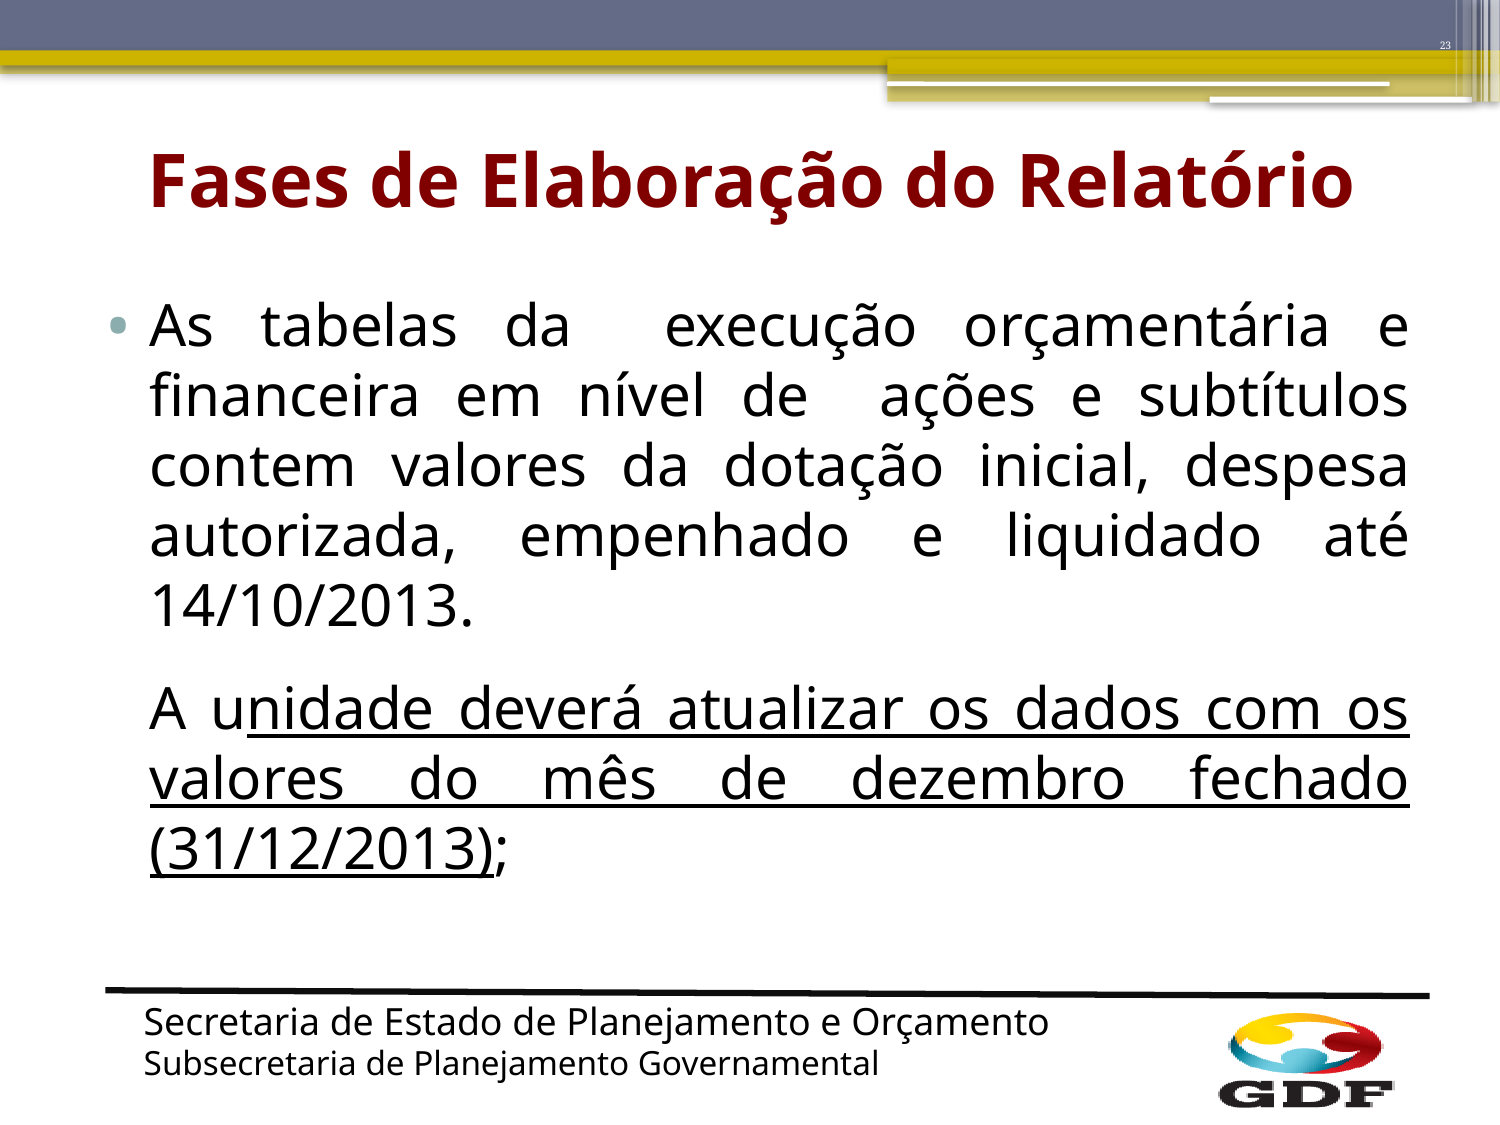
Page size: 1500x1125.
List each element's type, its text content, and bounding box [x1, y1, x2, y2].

slide_number 23 [1341, 0, 1466, 61]
list As tabelas da execução orçamentária e financeira em nível de ações e subtítulos contem valores da dotação inicial, despesa autorizada, empenhado e liquidado até 14/10/2013. A unidade deverá atualizar os dados com os valores do mês de dezembro fechado (31/12/2013); [75, 281, 1425, 965]
title Fases de Elaboração do Relatório [76, 90, 1427, 266]
picture [1218, 1013, 1395, 1108]
